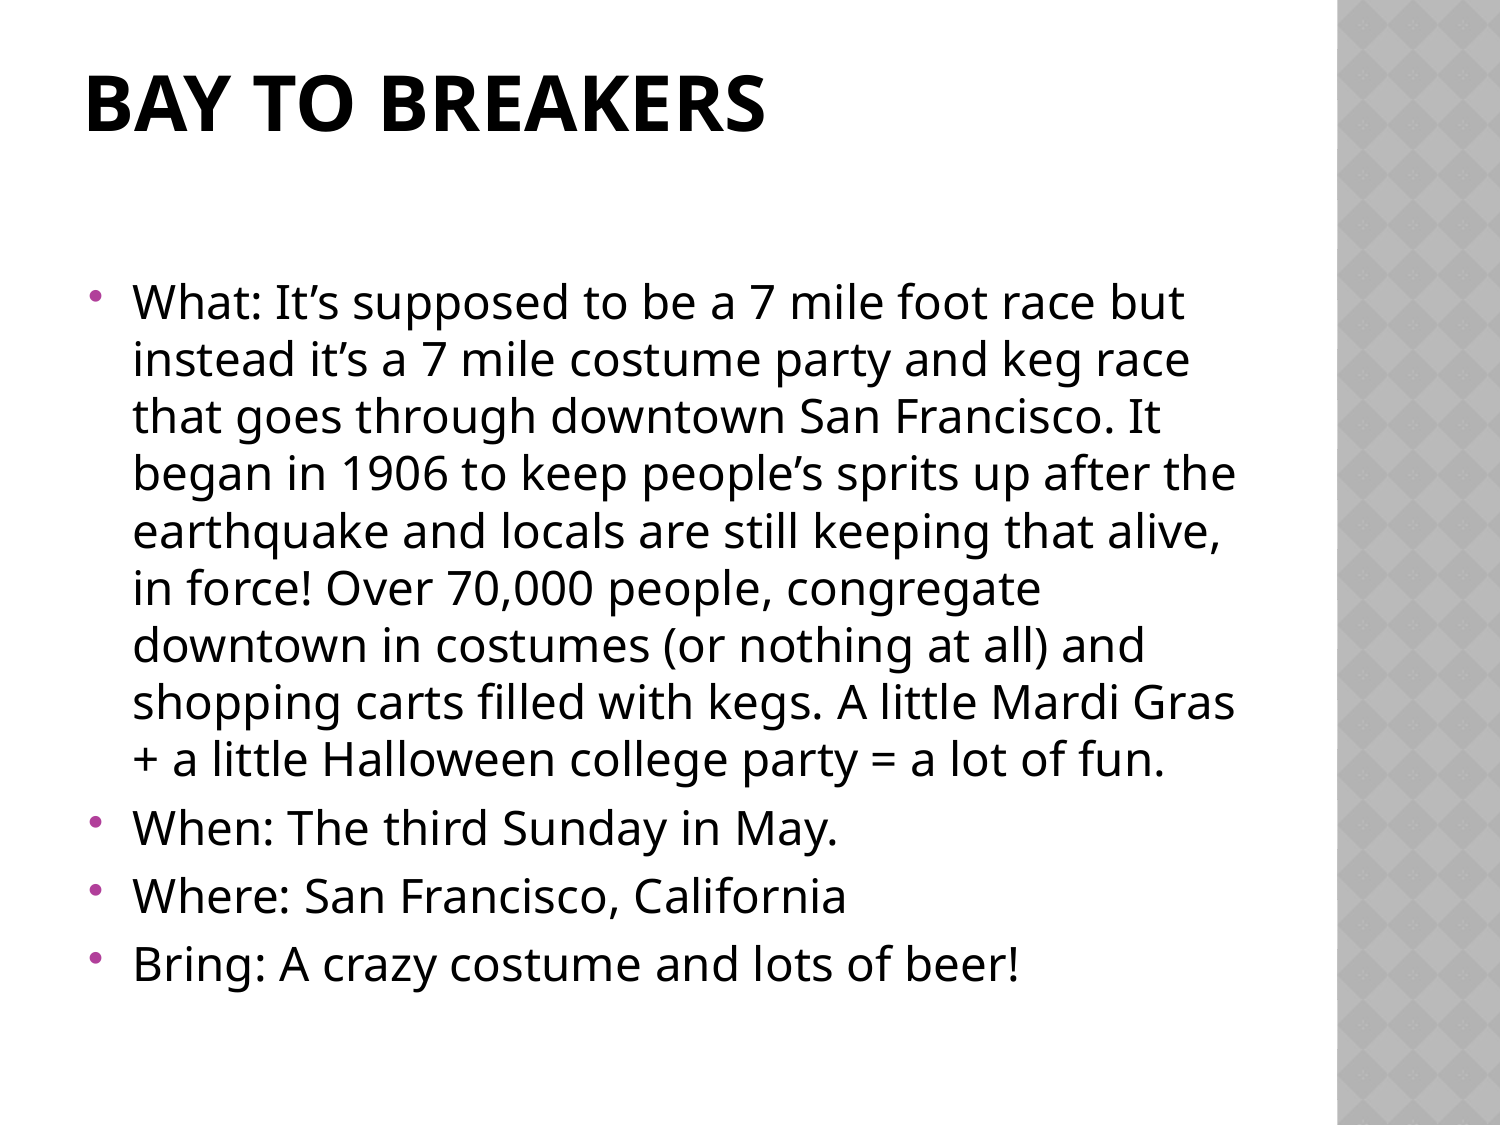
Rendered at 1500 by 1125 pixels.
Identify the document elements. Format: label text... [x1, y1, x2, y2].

title Bay to Breakers [75, 52, 1263, 240]
list What: It’s supposed to be a 7 mile foot race but instead it’s a 7 mile costume party and keg race that goes through downtown San Francisco. It began in 1906 to keep people’s sprits up after the earthquake and locals are still keeping that alive, in force! Over 70,000 people, congregate downtown in costumes (or nothing at all) and shopping carts filled with kegs. A little Mardi Gras + a little Halloween college party = a lot of fun. When: The third Sunday in May. Where: San Francisco, California Bring: A crazy costume and lots of beer! [75, 264, 1263, 1059]
